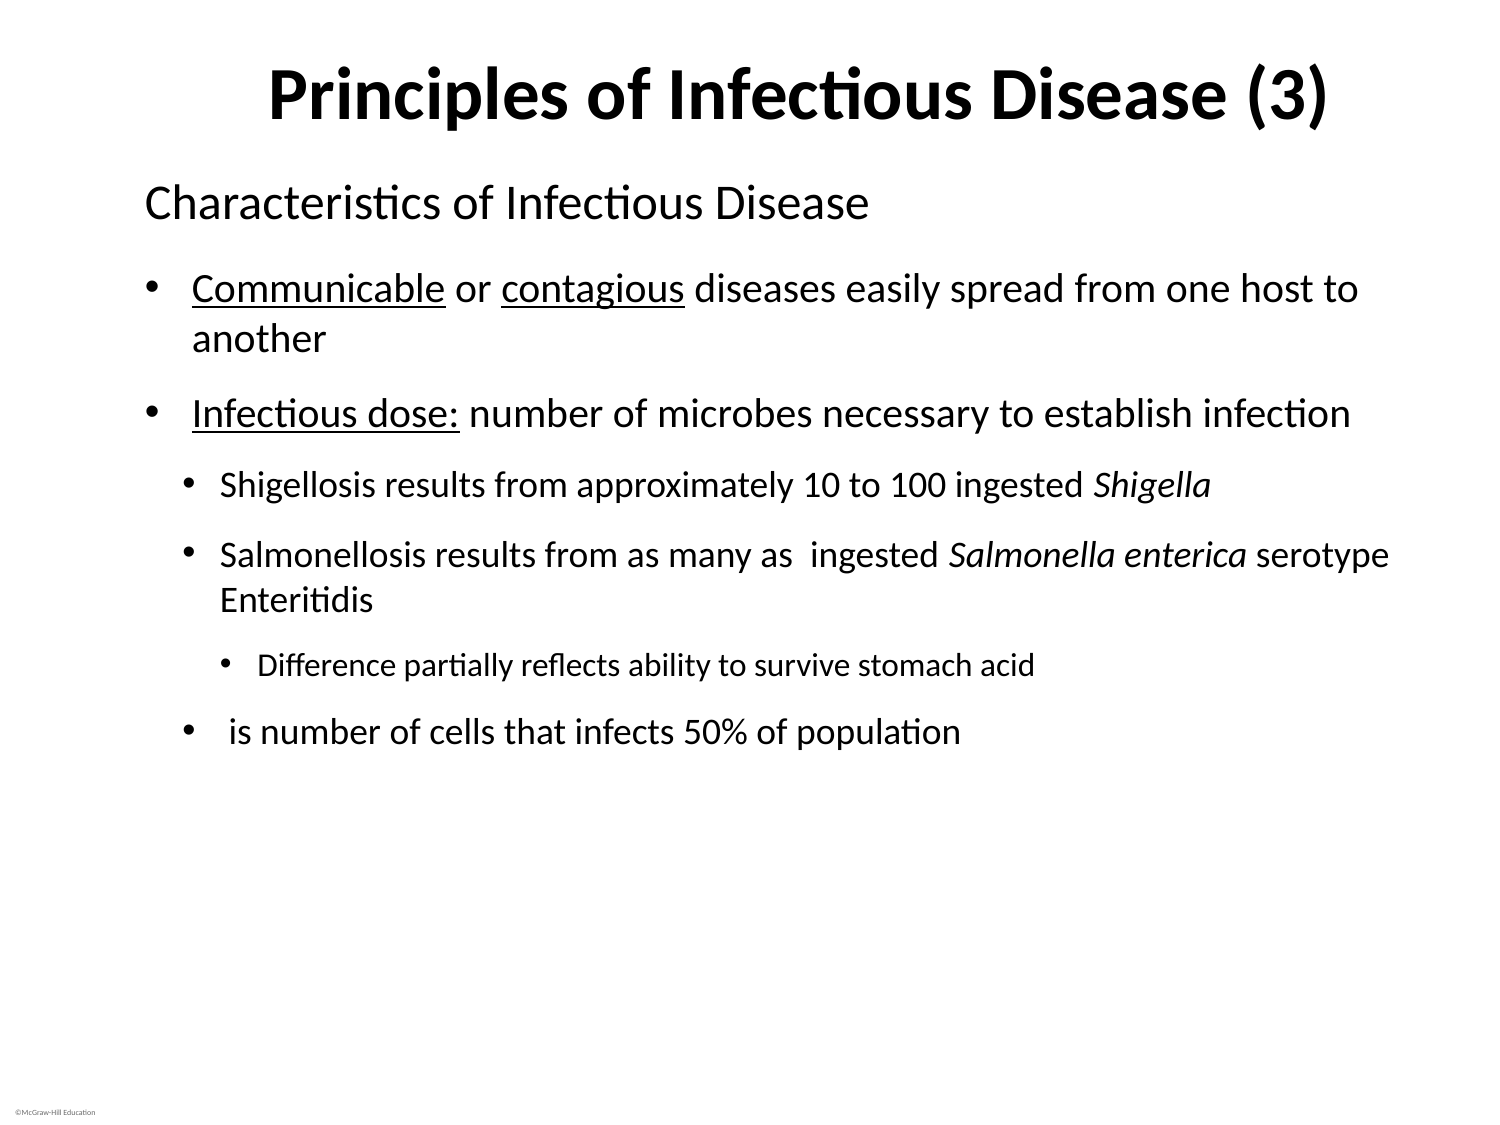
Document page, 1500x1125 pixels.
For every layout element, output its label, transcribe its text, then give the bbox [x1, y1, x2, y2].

title Principles of Infectious Disease (3) [249, 37, 1351, 138]
